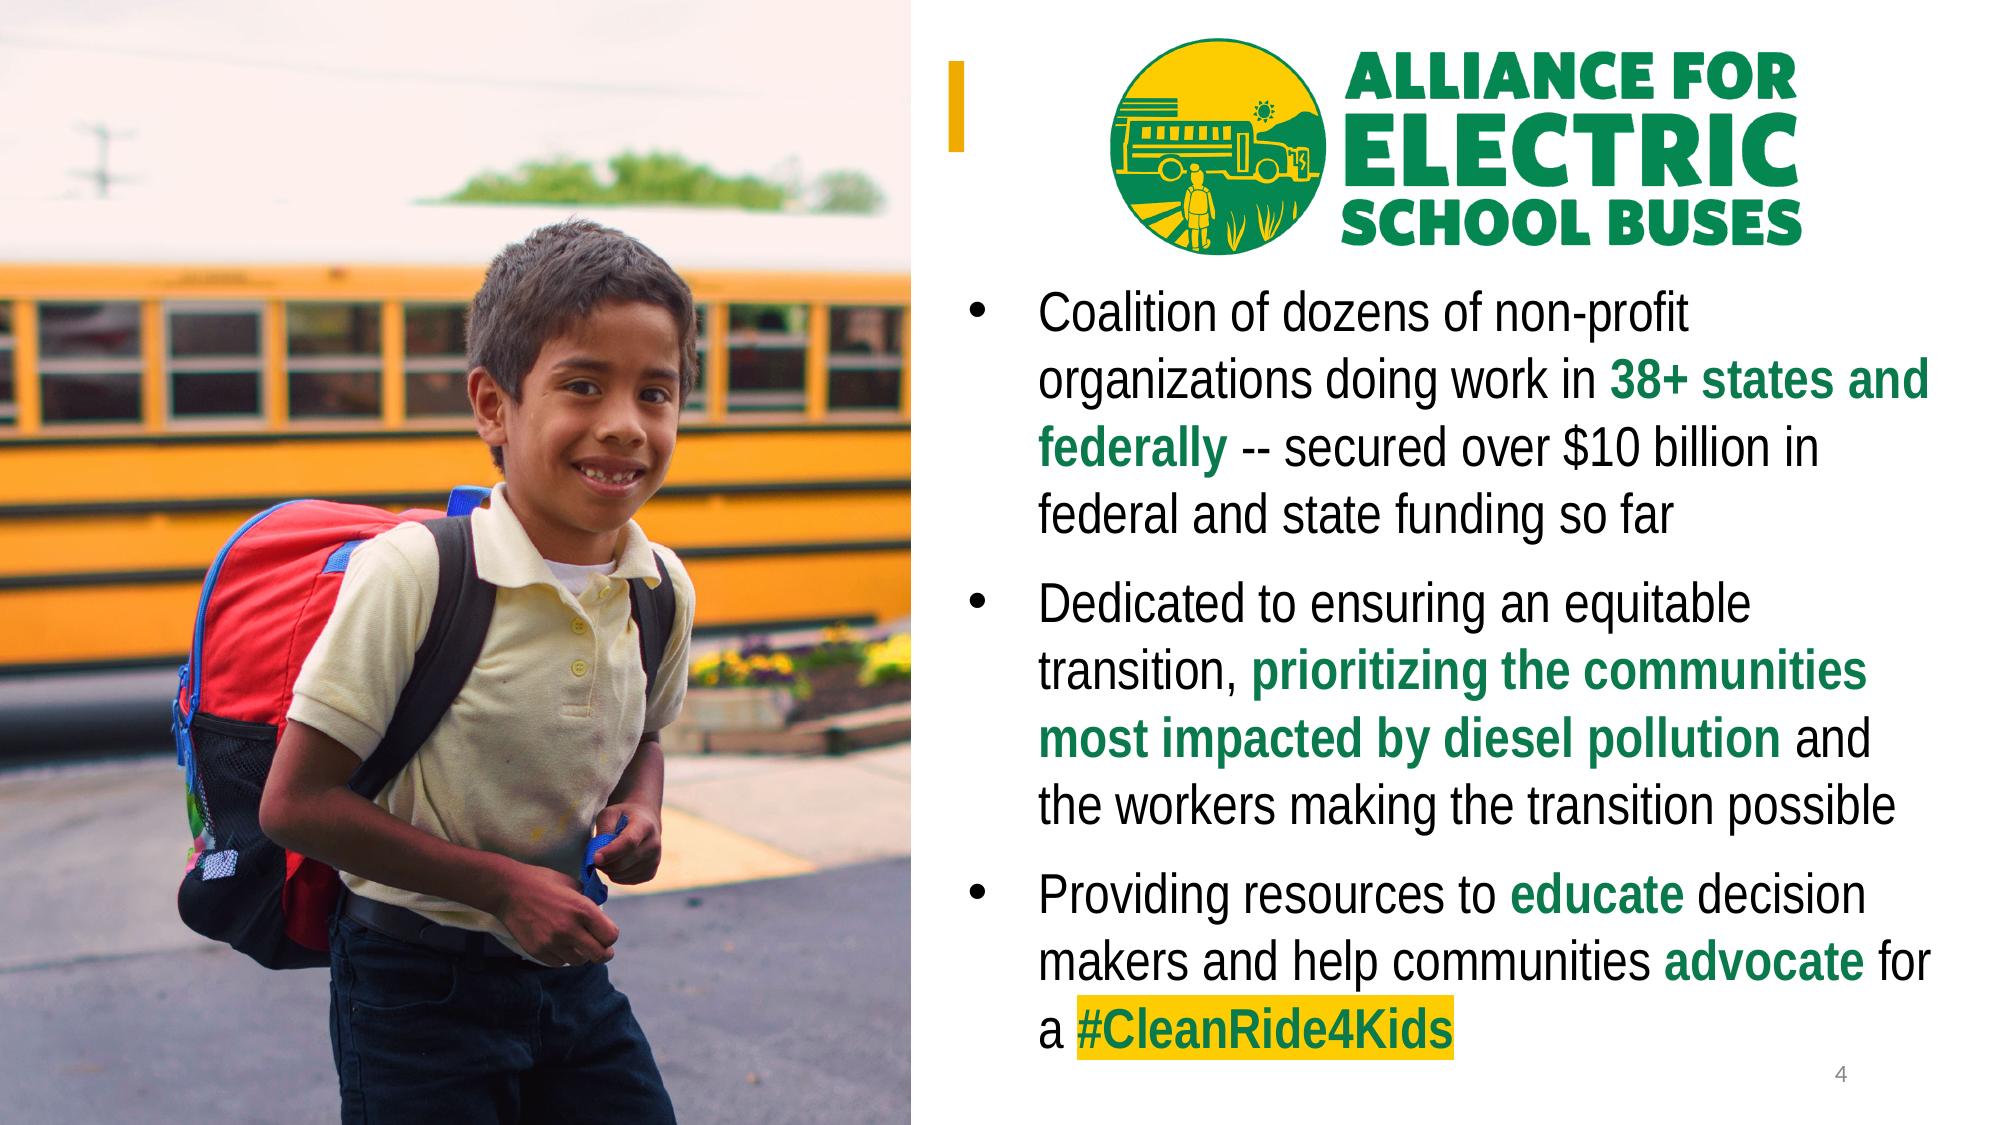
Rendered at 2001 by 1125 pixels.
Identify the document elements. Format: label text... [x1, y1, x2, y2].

slide_number 4 [1412, 1075, 1863, 1103]
text_box Coalition of dozens of non-profit organizations doing work in 38+ states and federally -- secured over $10 billion in federal and state funding so far Dedicated to ensuring an equitable transition, prioritizing the communities most impacted by diesel pollution and the workers making the transition possible Providing resources to educate decision makers and help communities advocate for a #CleanRide4Kids [948, 260, 1963, 1075]
text_box [948, 61, 965, 153]
picture [0, 0, 912, 1125]
picture [1086, 30, 1825, 280]
